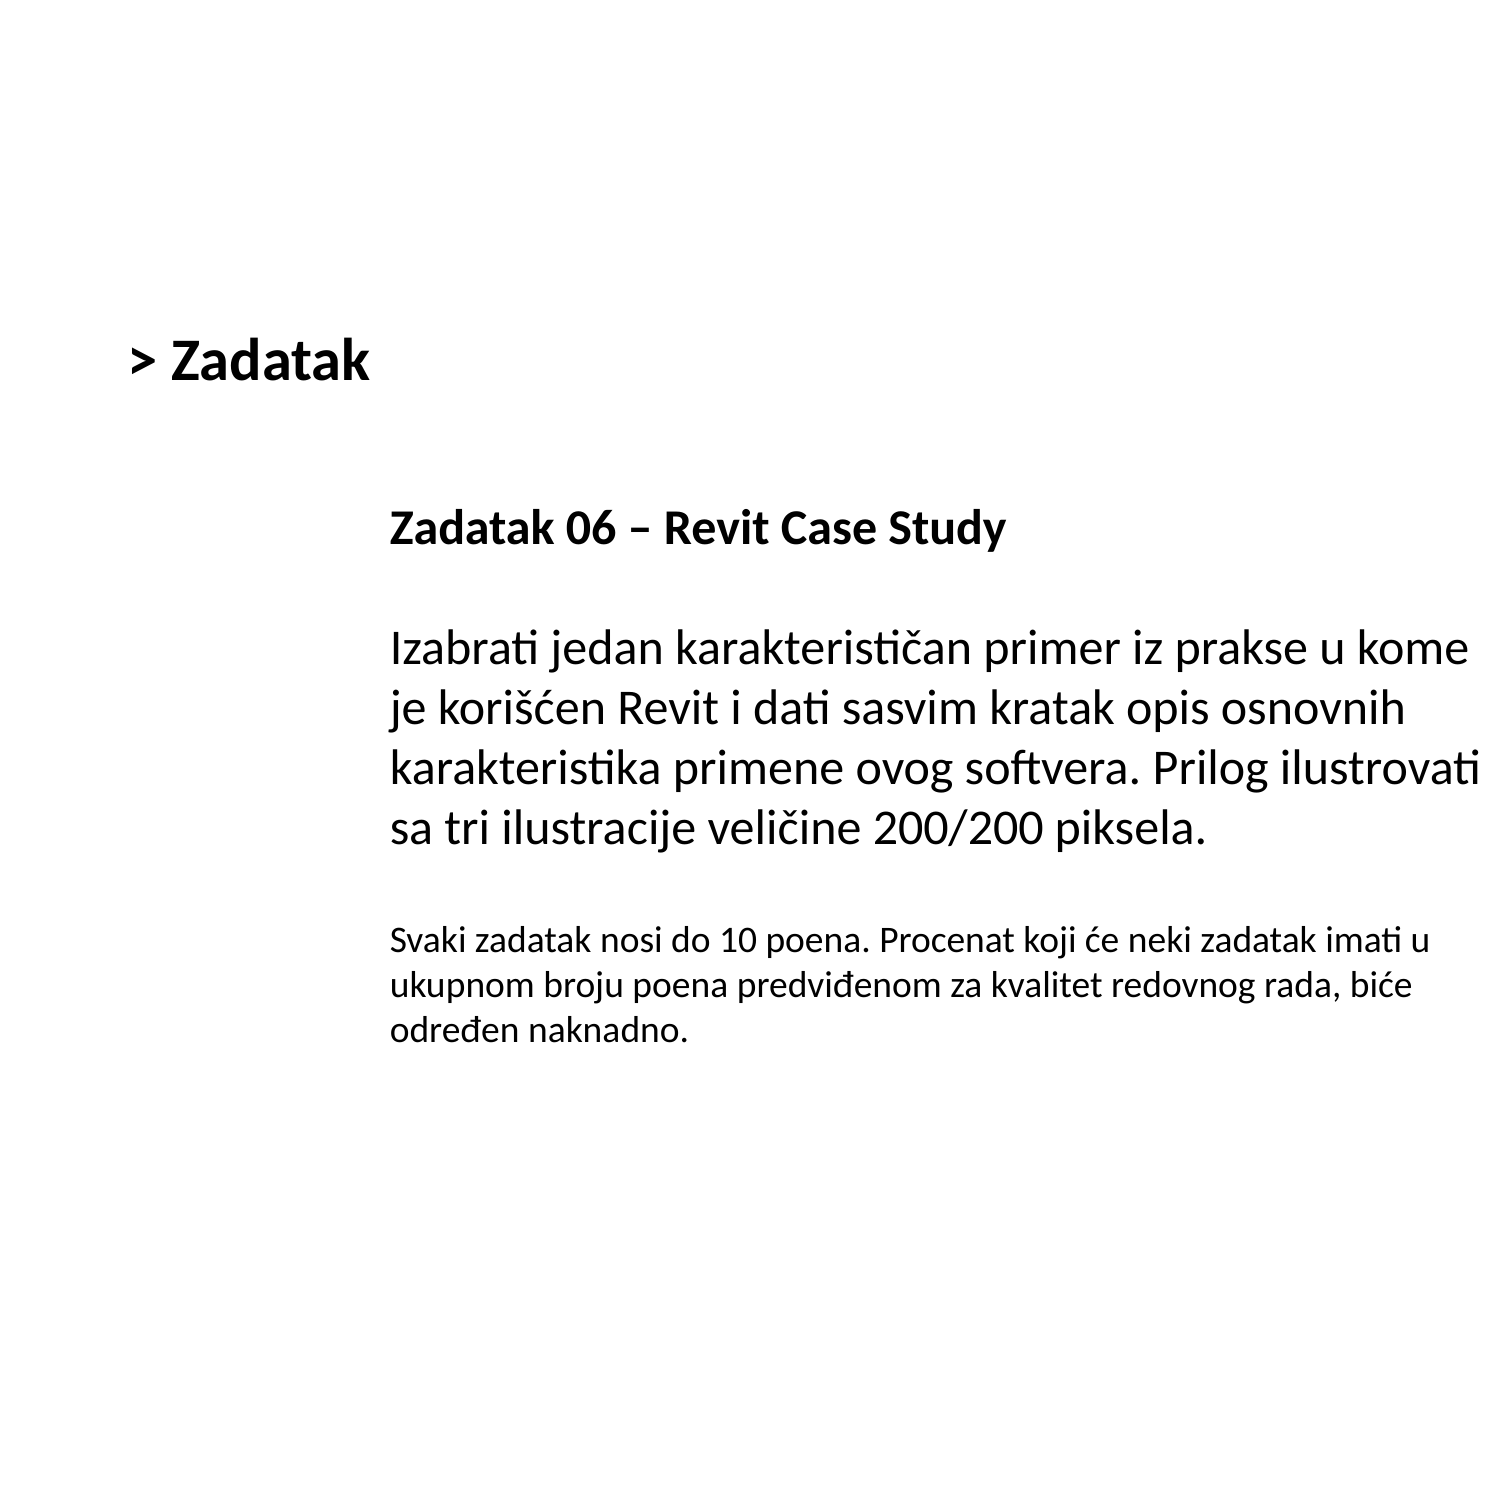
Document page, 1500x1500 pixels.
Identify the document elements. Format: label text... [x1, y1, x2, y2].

text_box > Zadatak [112, 312, 1500, 463]
text_box Zadatak 06 – Revit Case Study Izabrati jedan karakterističan primer iz prakse u kome je korišćen Revit i dati sasvim kratak opis osnovnih karakteristika primene ovog softvera. Prilog ilustrovati sa tri ilustracije veličine 200/200 piksela. Svaki zadatak nosi do 10 poena. Procenat koji će neki zadatak imati u ukupnom broju poena predviđenom za kvalitet redovnog rada, biće određen naknadno. [374, 487, 1500, 1058]
